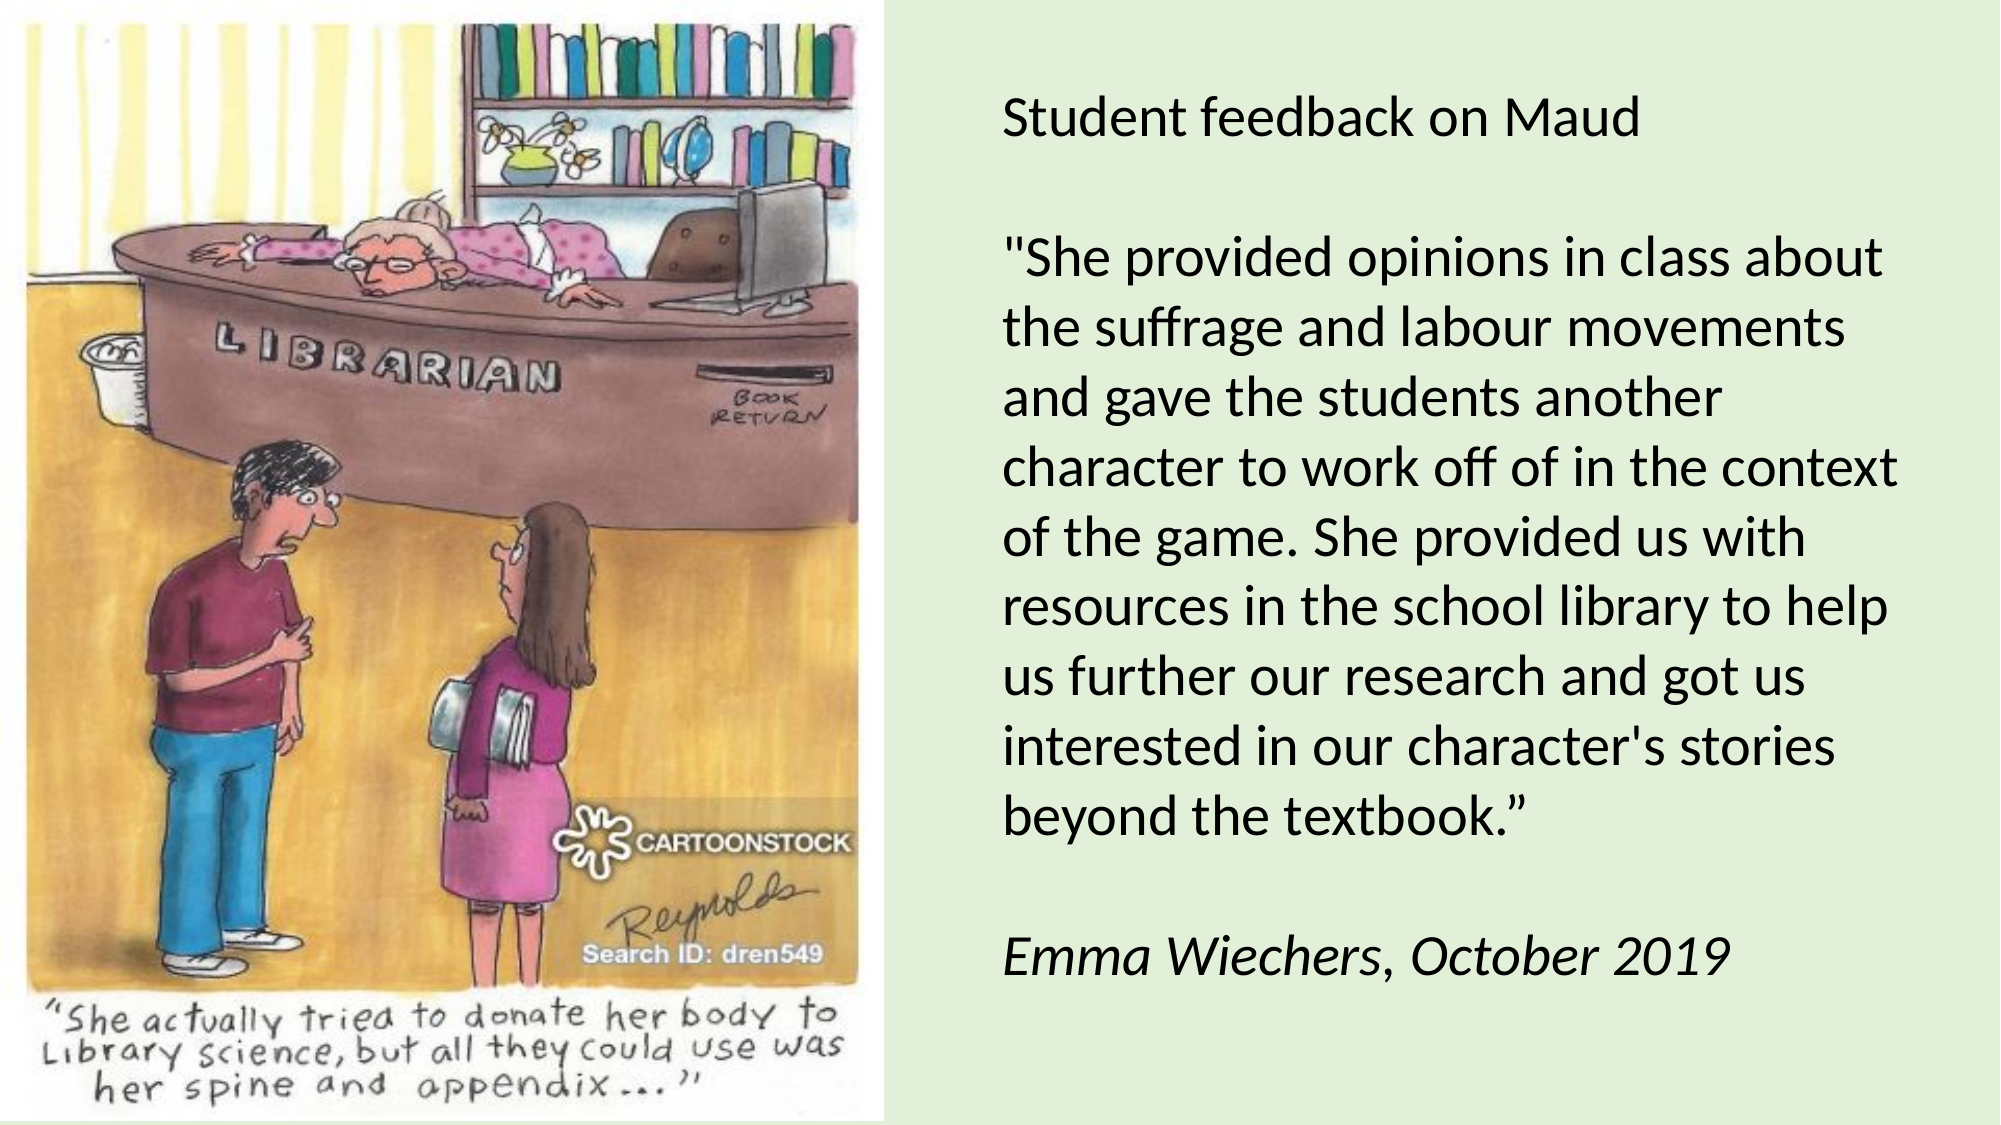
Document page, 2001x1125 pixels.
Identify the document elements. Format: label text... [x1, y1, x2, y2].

picture [0, 0, 884, 1121]
text_box Student feedback on Maud "She provided opinions in class about the suffrage and labour movements and gave the students another character to work off of in the context of the game. She provided us with resources in the school library to help us further our research and got us interested in our character's stories beyond the textbook.” Emma Wiechers, October 2019 [987, 70, 1937, 1040]
